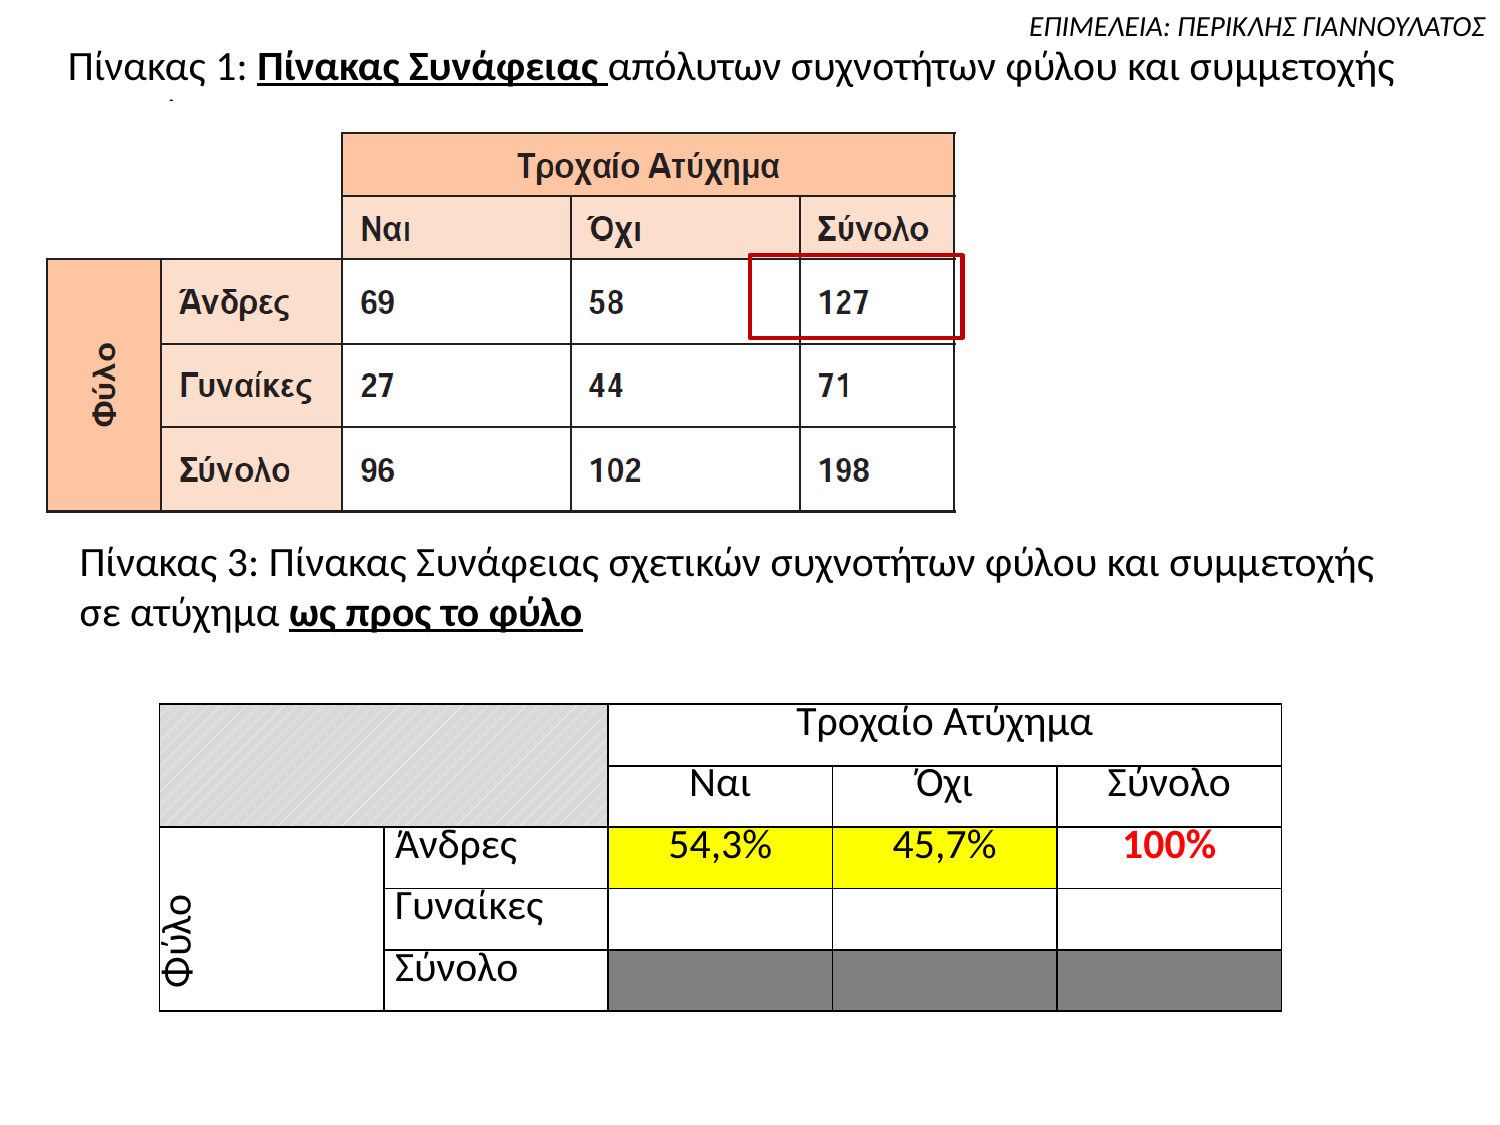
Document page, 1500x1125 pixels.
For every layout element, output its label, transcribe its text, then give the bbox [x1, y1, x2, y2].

table_header Τροχαίο Ατύχημα [609, 705, 1281, 765]
table_cell [609, 889, 832, 949]
table_cell Σύνολο [1058, 767, 1281, 826]
table_cell [833, 889, 1056, 949]
table_cell 100% [1058, 828, 1281, 888]
table_cell [609, 951, 832, 1010]
table_cell Σύνολο [385, 951, 607, 1010]
table_cell [1058, 889, 1281, 949]
table_cell [833, 951, 1056, 1010]
text_box Πίνακας 3: Πίνακας Συνάφειας σχετικών συχνοτήτων φύλου και συμμετοχής σε ατύχημα ως προς το φύλο [64, 527, 1412, 642]
picture [0, 101, 1017, 540]
text_box Πίνακας 1: Πίνακας Συνάφειας απόλυτων συχνοτήτων φύλου και συμμετοχής σε ατύχημα. [53, 30, 1447, 146]
table_cell Φύλο [160, 828, 383, 1010]
table_header [160, 705, 607, 826]
table_cell 54,3% [609, 828, 832, 888]
table_cell 45,7% [833, 828, 1056, 888]
table_cell Άνδρες [385, 828, 607, 888]
table_cell Ναι [609, 767, 832, 826]
table_cell Γυναίκες [385, 889, 607, 949]
table_cell [1058, 951, 1281, 1010]
table_cell Όχι [833, 767, 1056, 826]
